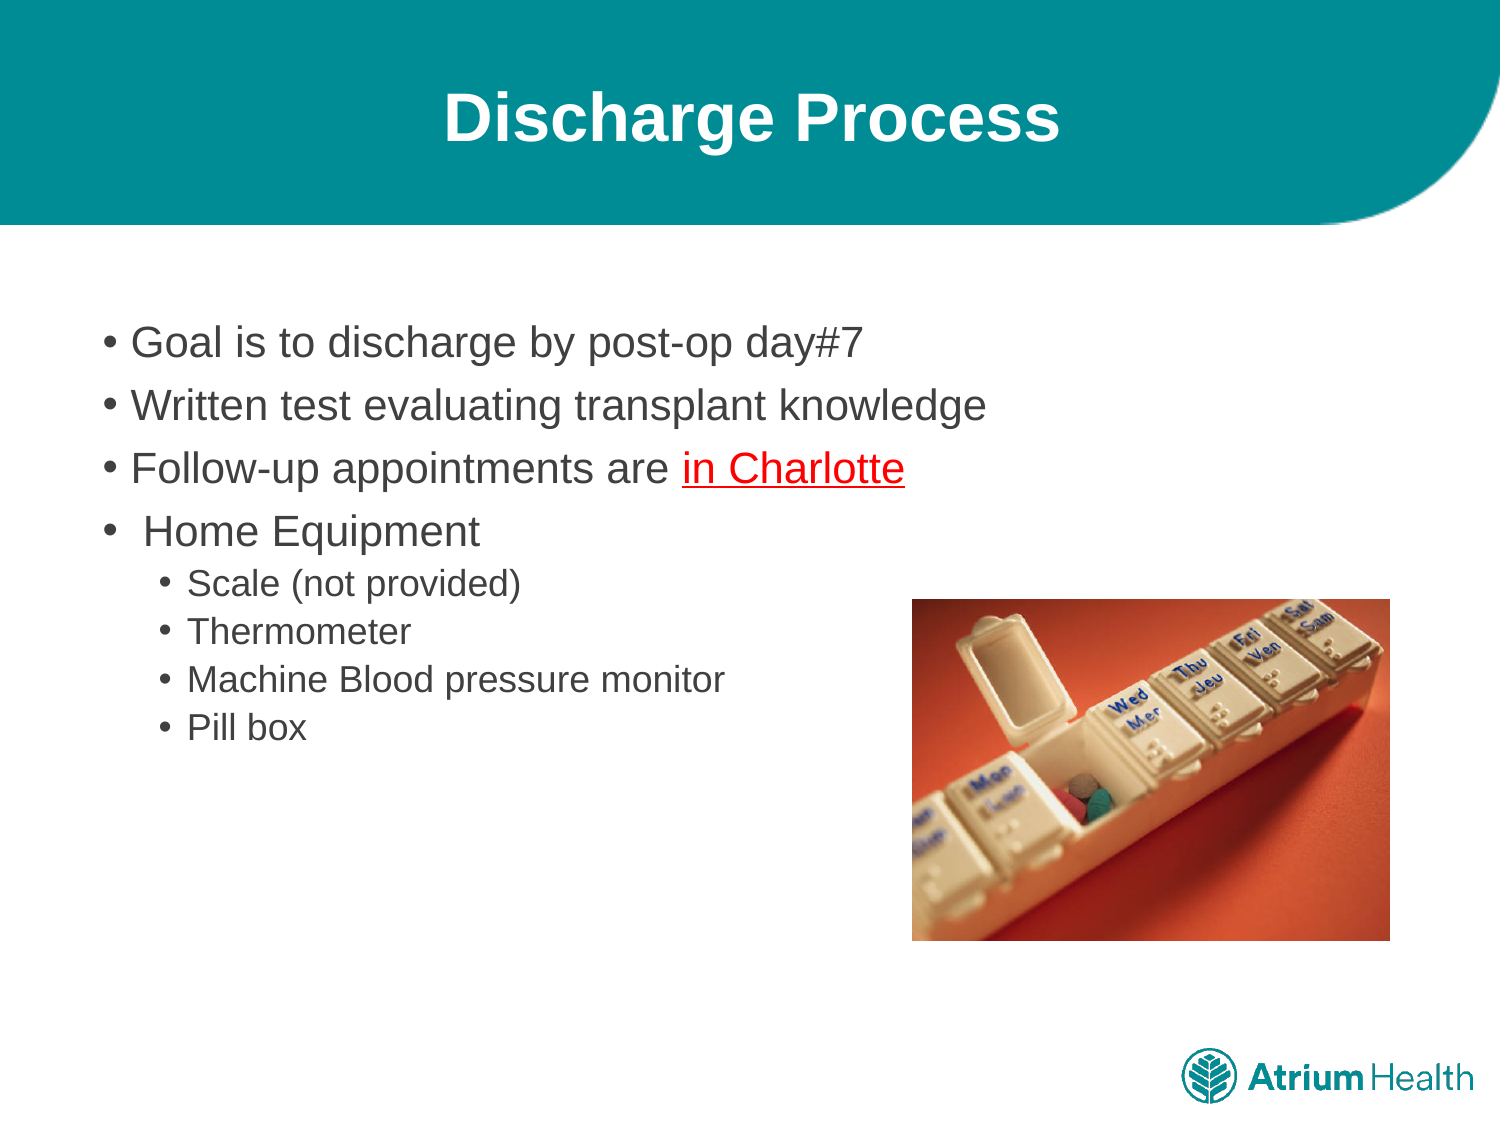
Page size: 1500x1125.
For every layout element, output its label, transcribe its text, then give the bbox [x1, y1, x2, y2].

picture [1154, 1020, 1500, 1125]
title Discharge Process [32, 10, 1474, 228]
picture [0, 0, 1500, 225]
list Goal is to discharge by post-op day#7 Written test evaluating transplant knowledge Follow-up appointments are in Charlotte Home Equipment Scale (not provided) Thermometer Machine Blood pressure monitor Pill box [87, 312, 1438, 1025]
picture [912, 599, 1390, 941]
